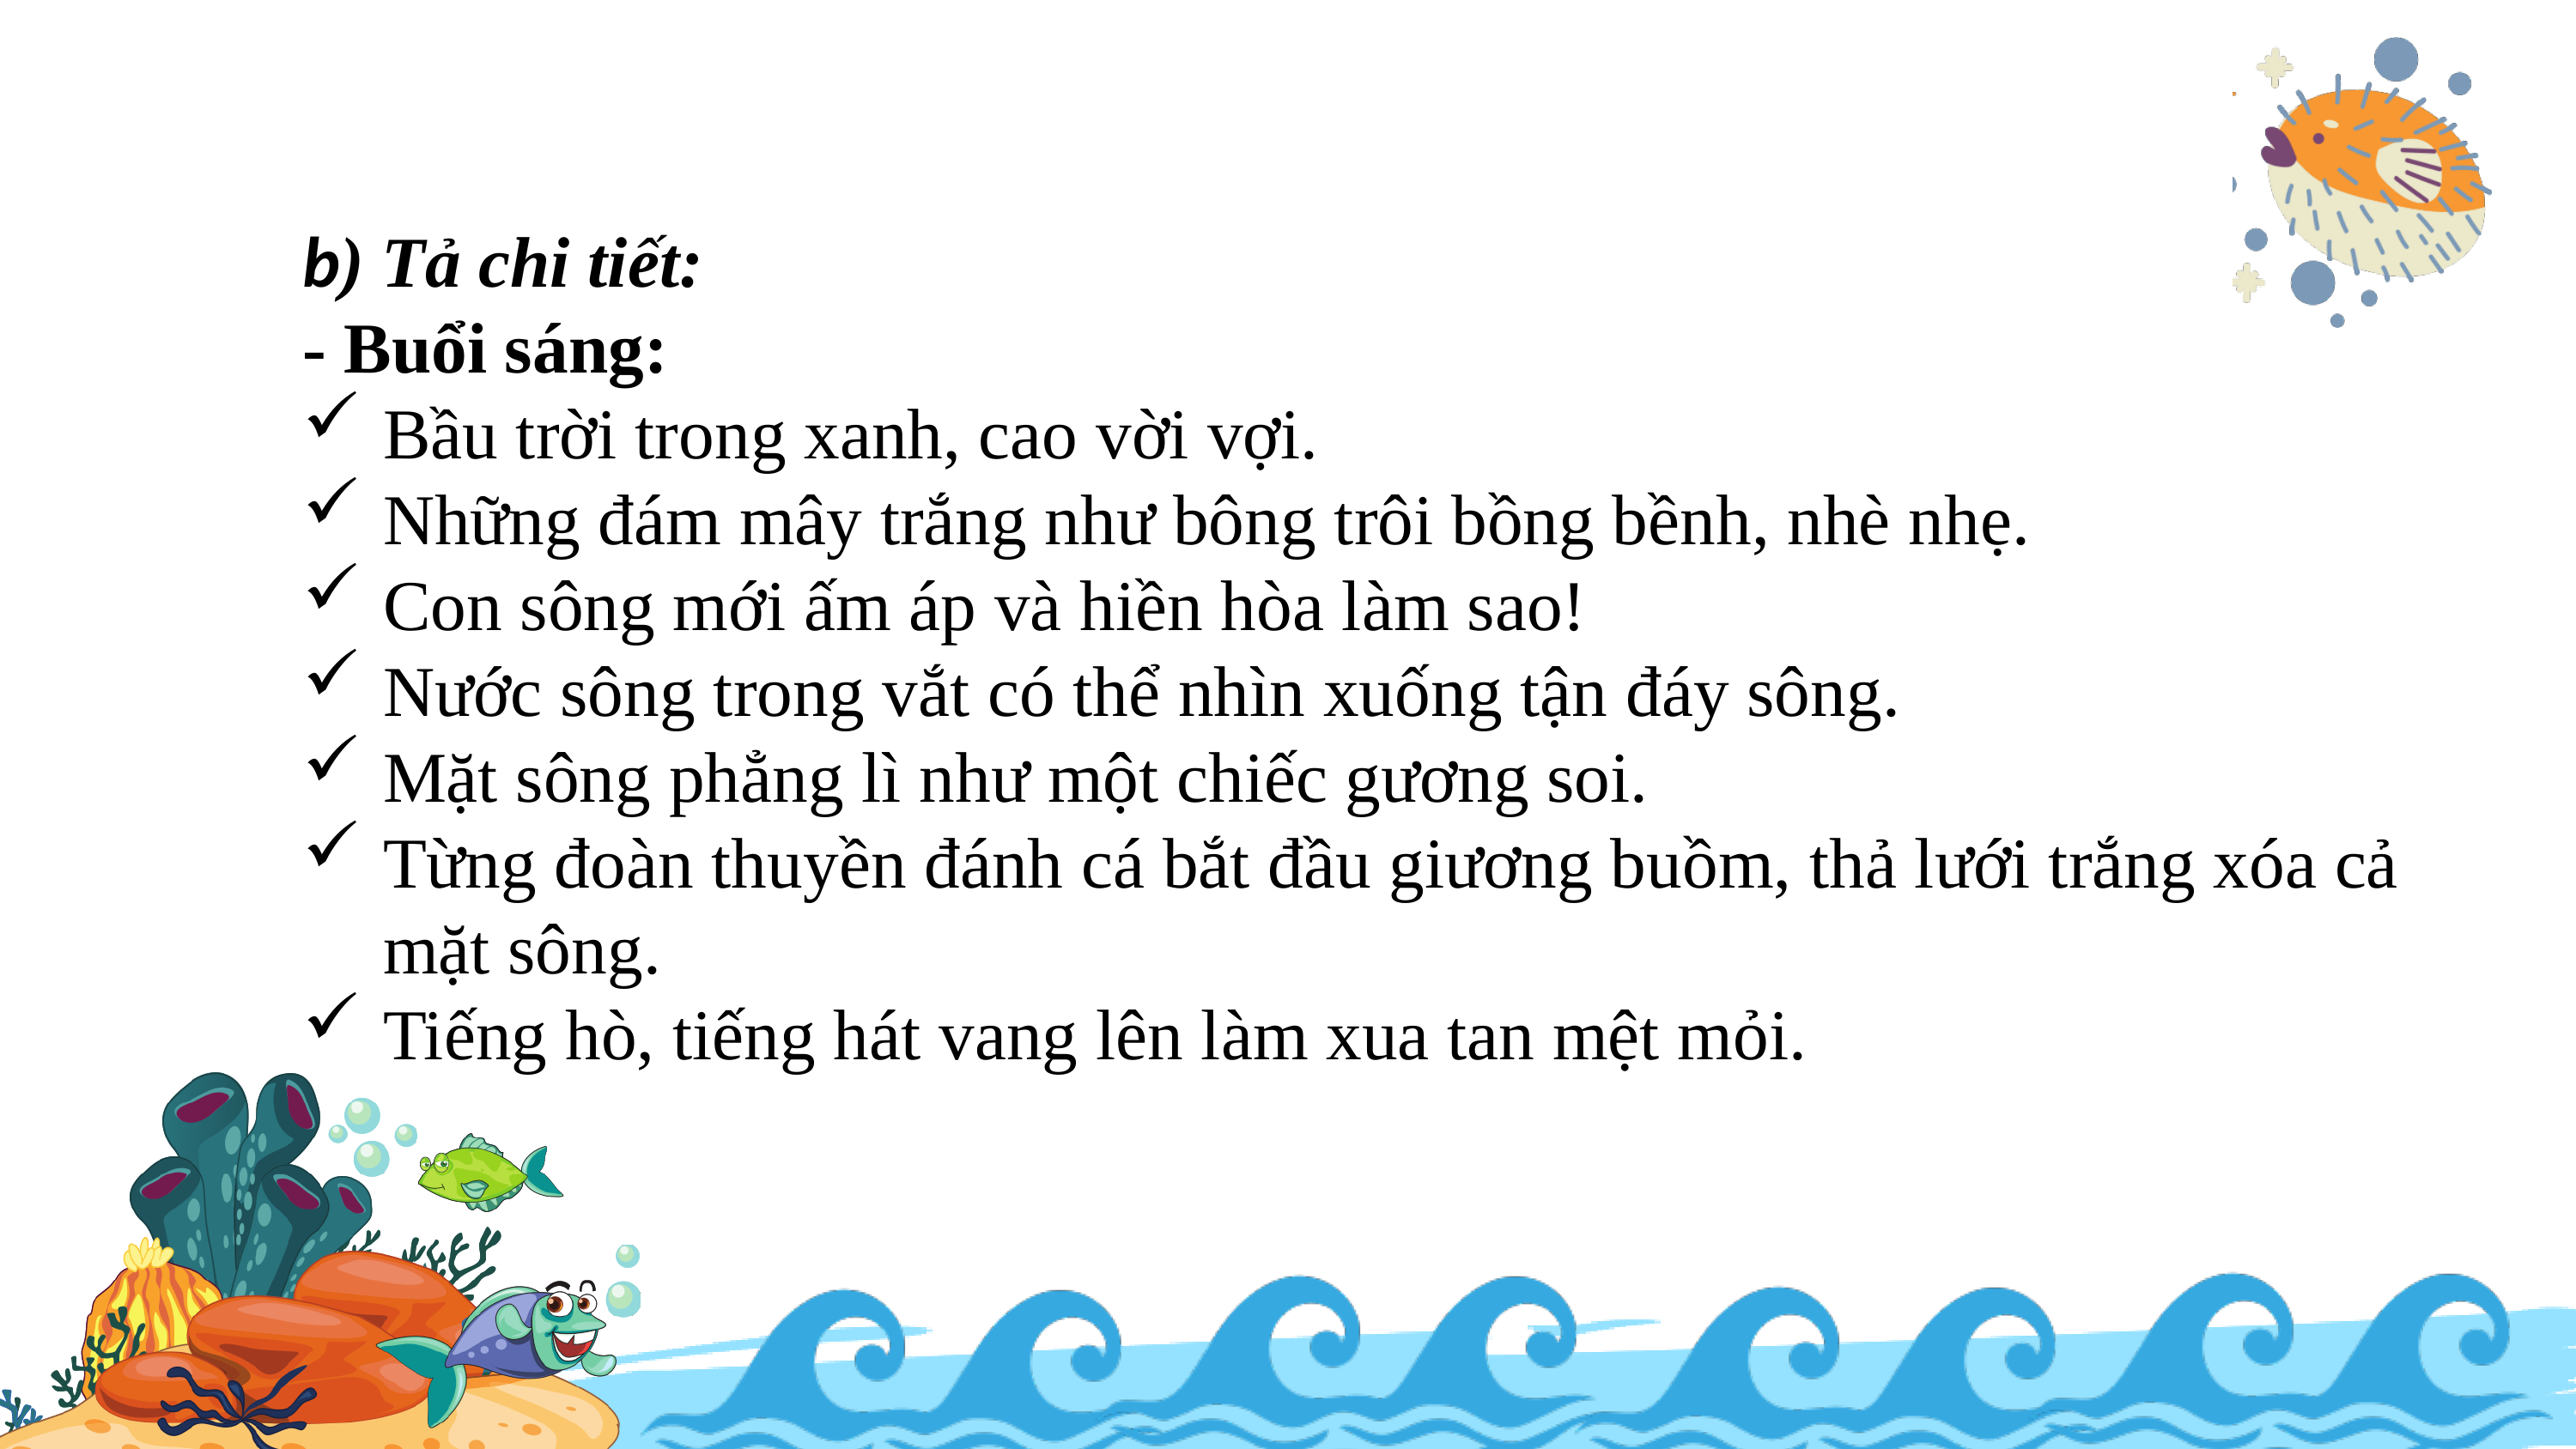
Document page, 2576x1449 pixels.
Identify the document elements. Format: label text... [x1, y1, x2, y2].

picture [0, 1067, 2576, 1449]
picture [2233, 5, 2492, 328]
text_box b) Tả chi tiết: - Buổi sáng: Bầu trời trong xanh, cao vời vợi. Những đám mây trắng như bông trôi bồng bềnh, nhè nhẹ. Con sông mới ấm áp và hiền hòa làm sao! Nước sông trong vắt có thể nhìn xuống tận đáy sông. Mặt sông phẳng lì như một chiếc gương soi. Từng đoàn thuyền đánh cá bắt đầu giương buồm, thả lưới trắng xóa cả mặt sông. Tiếng hò, tiếng hát vang lên làm xua tan mệt mỏi. [289, 209, 2434, 1081]
